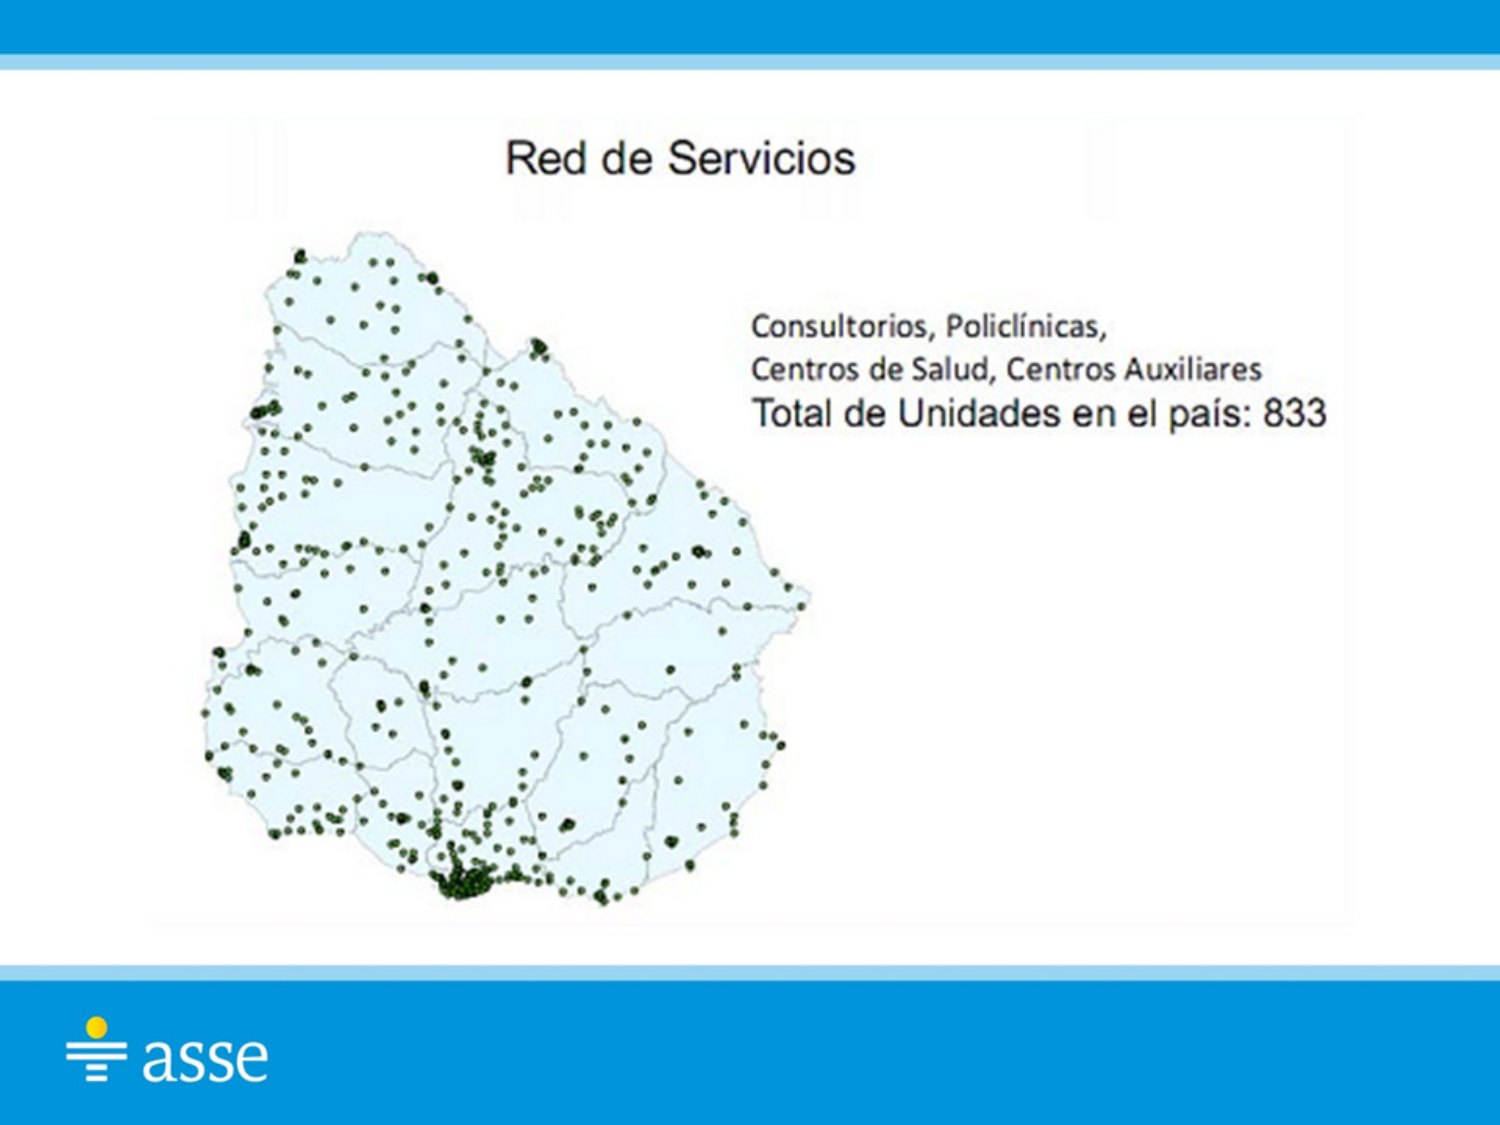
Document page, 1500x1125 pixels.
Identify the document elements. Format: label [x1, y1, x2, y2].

picture [66, 1053, 127, 1060]
picture [86, 1075, 107, 1082]
picture [209, 1042, 234, 1082]
picture [143, 1042, 177, 1083]
picture [0, 54, 1500, 981]
picture [86, 1016, 107, 1039]
picture [179, 1042, 205, 1082]
picture [66, 1042, 127, 1049]
picture [86, 1064, 107, 1071]
picture [236, 1042, 268, 1082]
